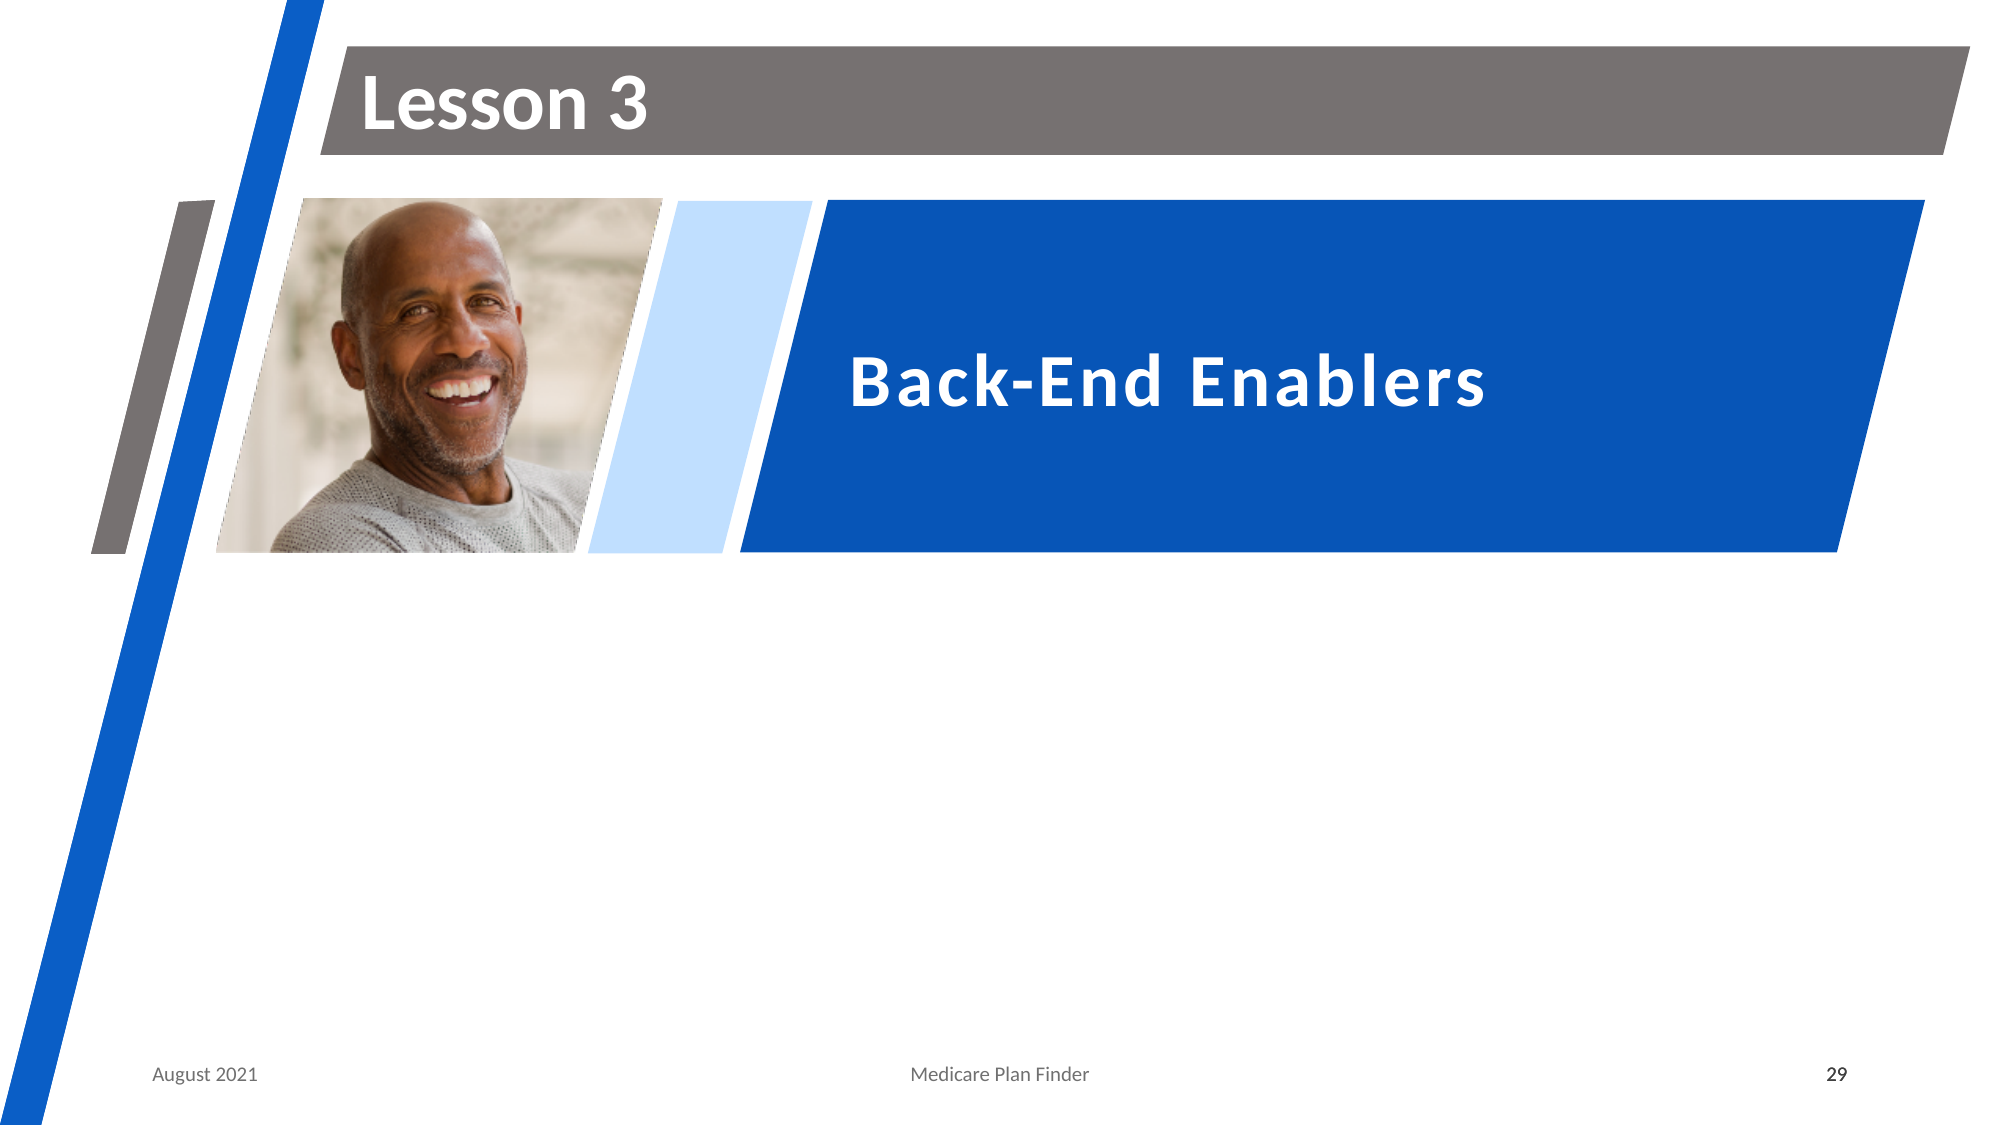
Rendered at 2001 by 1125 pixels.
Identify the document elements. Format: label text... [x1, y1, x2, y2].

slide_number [137, 1042, 588, 1103]
footer Medicare Plan Finder [662, 1042, 1338, 1103]
list Back-End Enablers [834, 200, 1926, 553]
title Lesson 3 [346, 51, 1515, 155]
picture [216, 198, 663, 553]
